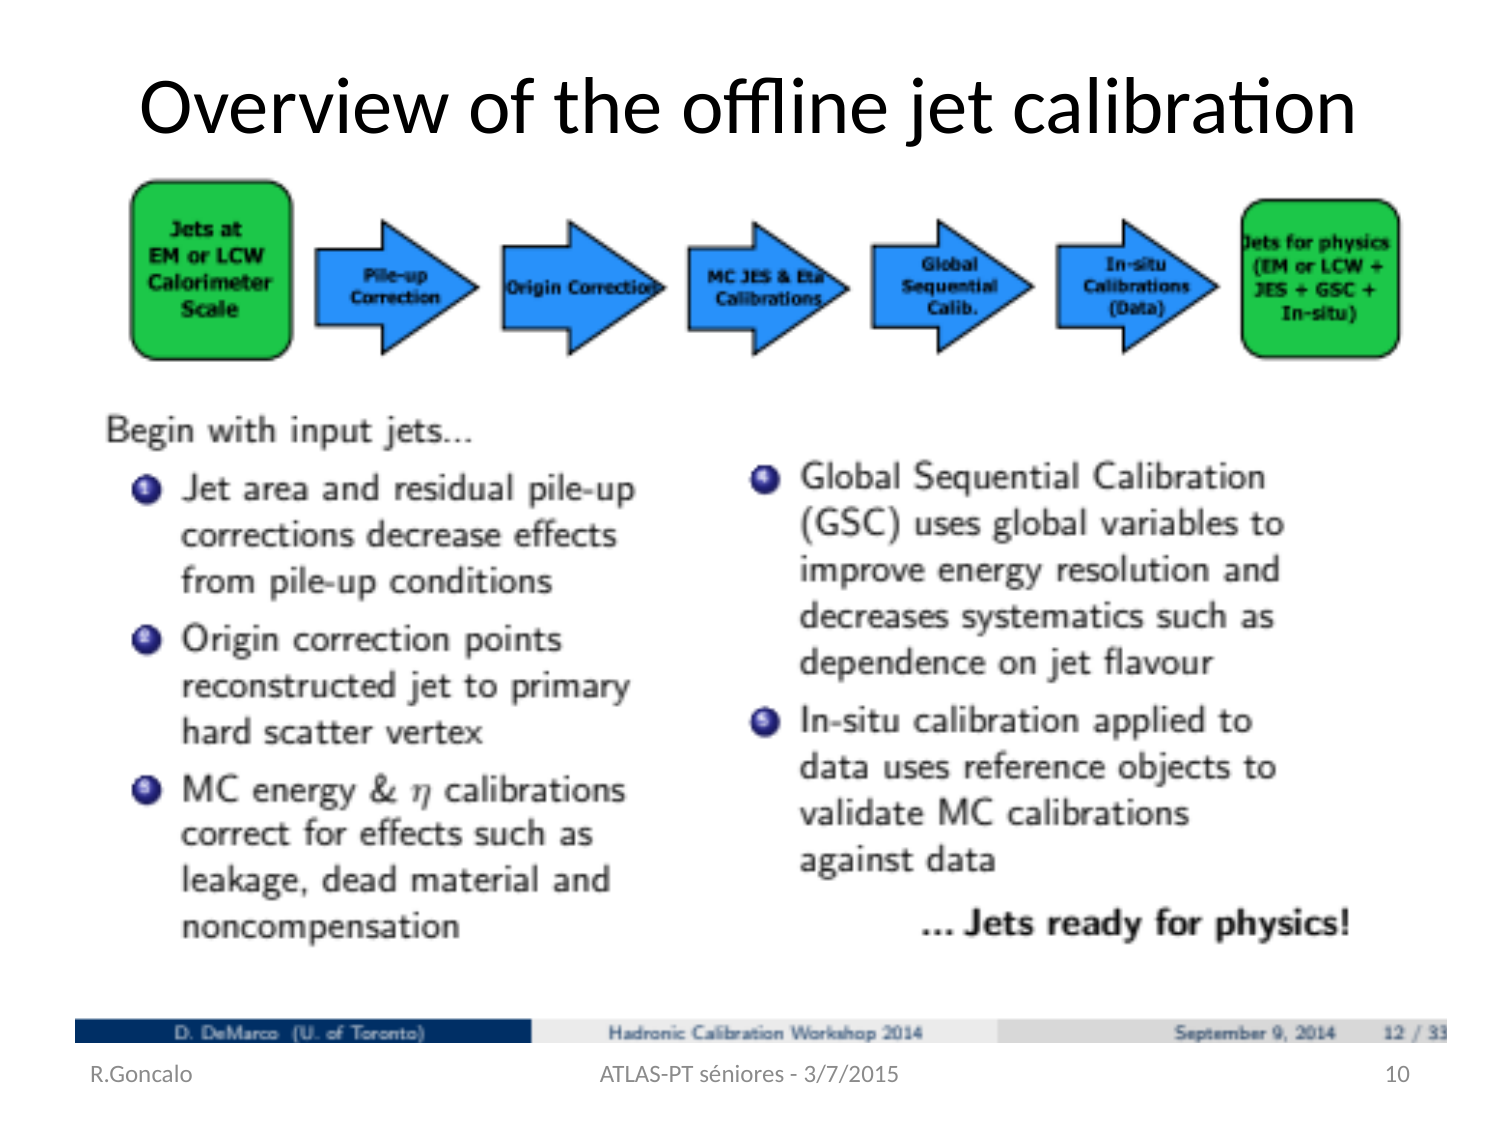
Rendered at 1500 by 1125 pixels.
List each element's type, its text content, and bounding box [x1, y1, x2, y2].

footer ATLAS-PT séniores - 3/7/2015 [512, 1051, 988, 1103]
title Overview of the offline jet calibration [75, 7, 1425, 167]
slide_number R.Goncalo [75, 1050, 425, 1103]
picture [74, 169, 1447, 1043]
slide_number 10 [1074, 1051, 1425, 1103]
